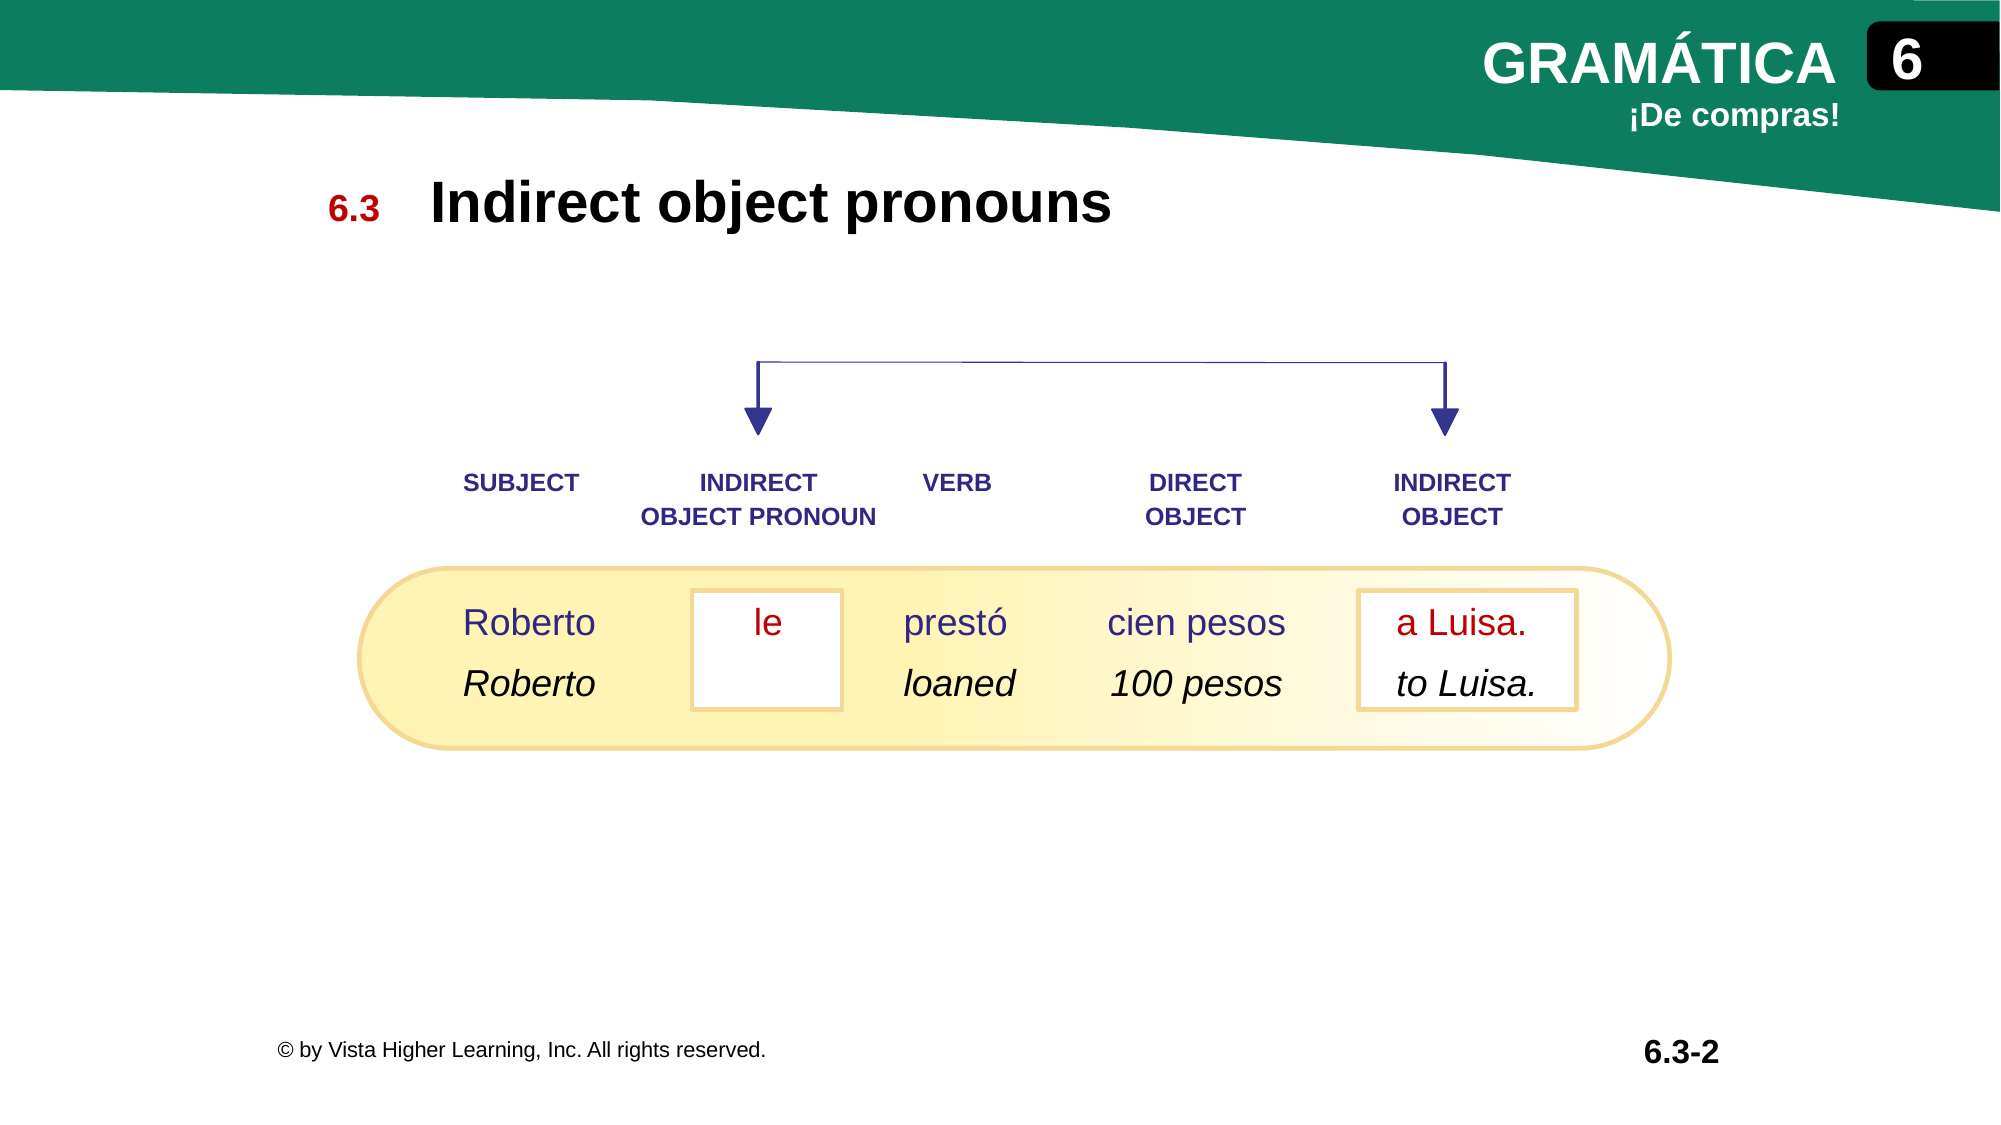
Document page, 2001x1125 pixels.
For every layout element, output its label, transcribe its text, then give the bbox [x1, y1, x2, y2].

text_box [358, 567, 1671, 750]
text_box [744, 360, 773, 436]
table_header DIRECT OBJECT [1107, 461, 1314, 538]
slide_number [1283, 1023, 1735, 1077]
table_header INDIRECT OBJECT PRONOUN [632, 461, 893, 538]
table_header le [678, 594, 888, 663]
text_box [691, 590, 843, 594]
table_cell [678, 663, 888, 731]
table_cell loaned [888, 663, 1069, 731]
text_box [1358, 590, 1578, 710]
table_header cien pesos [1069, 594, 1339, 663]
table_cell to Luisa. [1339, 663, 1565, 731]
table_cell Roberto [441, 663, 678, 731]
footer © by Vista Higher Learning, Inc. All rights reserved. [262, 1023, 1231, 1076]
table_header INDIRECT OBJECT [1314, 461, 1621, 538]
table_header Roberto [441, 594, 678, 663]
table_header a Luisa. [1339, 594, 1565, 663]
table_header SUBJECT [381, 461, 632, 538]
table_header VERB [893, 461, 1107, 538]
table_cell 100 pesos [1069, 663, 1339, 731]
table_header prestó [888, 594, 1069, 663]
text_box [1431, 361, 1459, 437]
